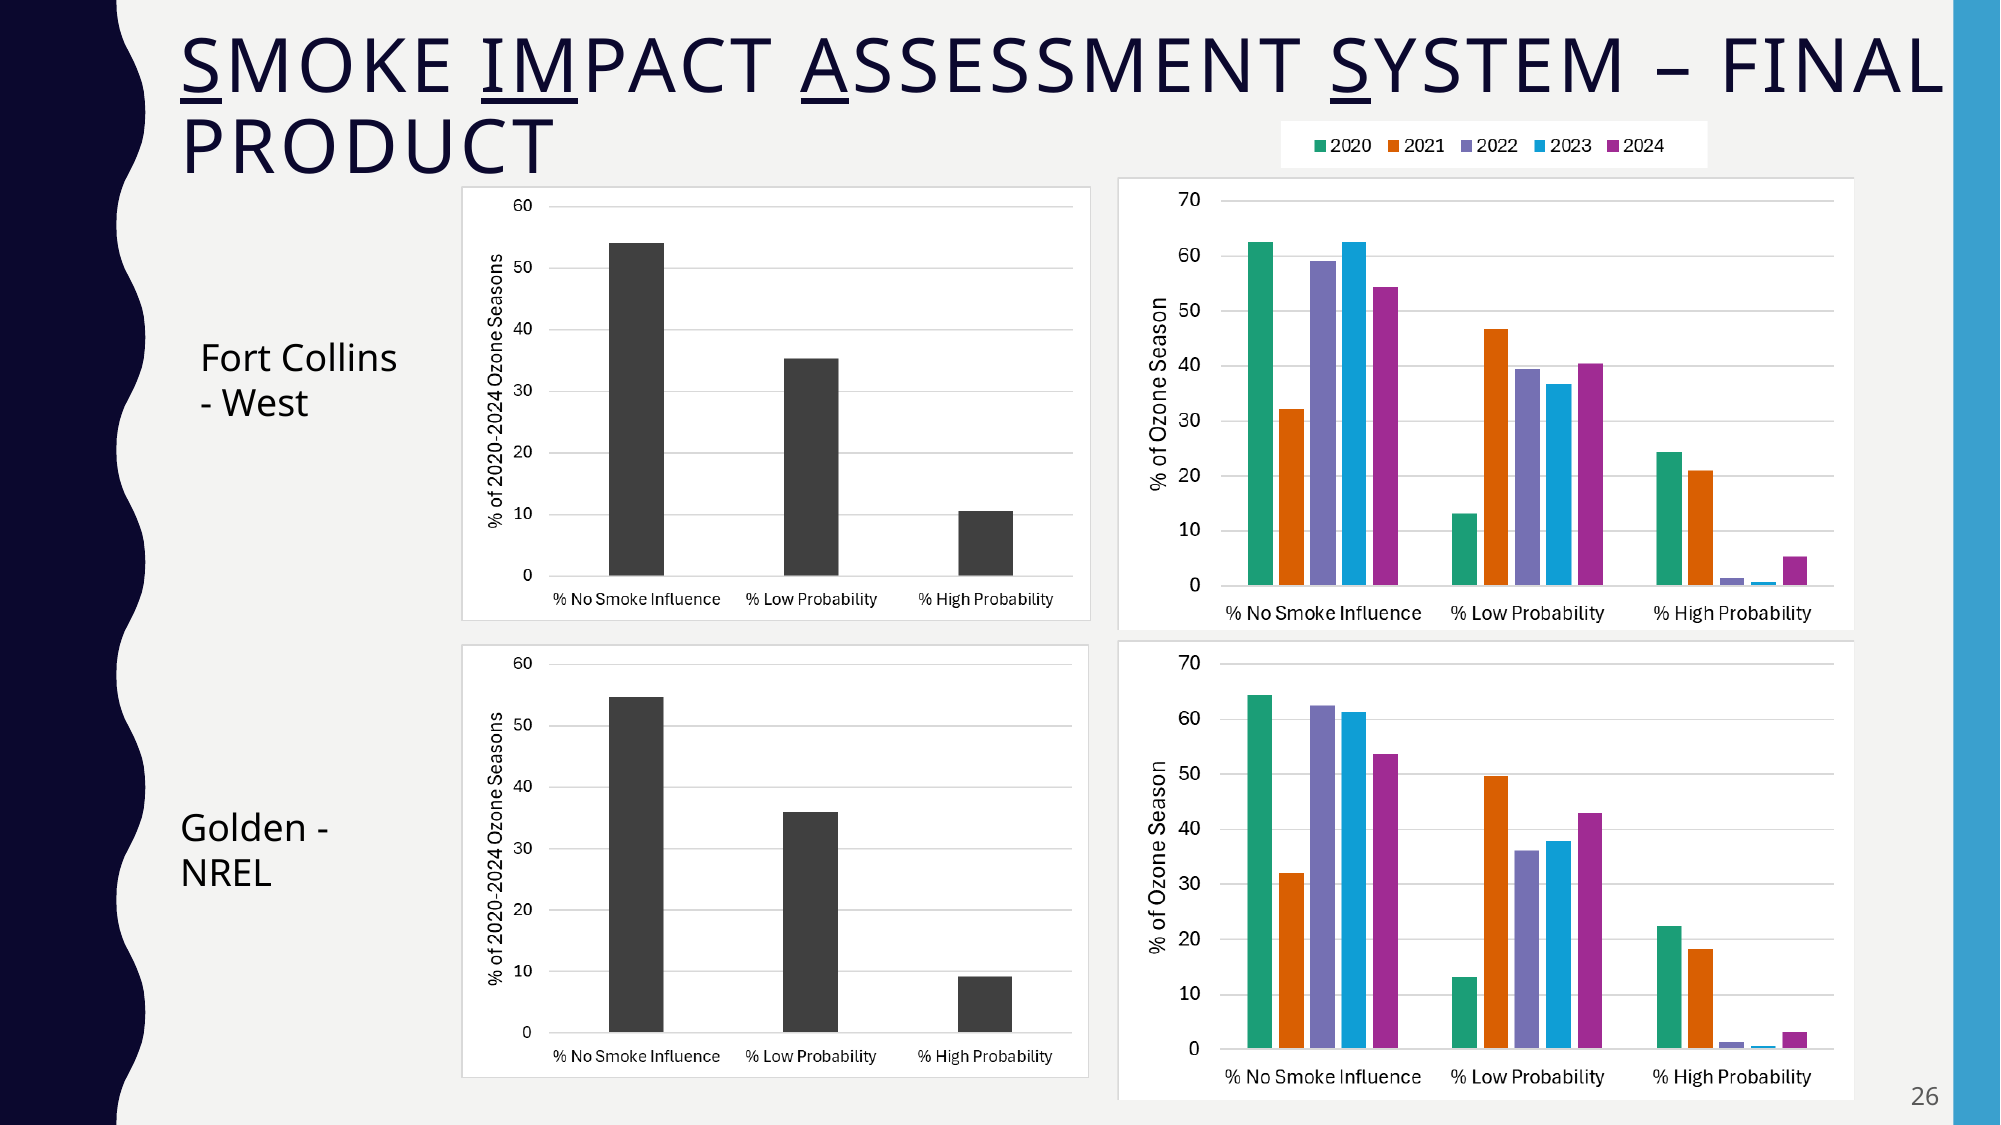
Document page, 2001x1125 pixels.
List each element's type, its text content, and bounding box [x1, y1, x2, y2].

slide_number 26 [1812, 1068, 1955, 1125]
text_box Golden - NREL [165, 796, 441, 902]
picture [1117, 177, 1855, 630]
picture [461, 186, 1091, 621]
title Smoke Impact Assessment System – Final Product [165, 20, 1978, 137]
text_box Fort Collins - West [185, 326, 421, 432]
picture [1280, 121, 1708, 168]
picture [461, 644, 1089, 1079]
picture [1117, 640, 1855, 1100]
